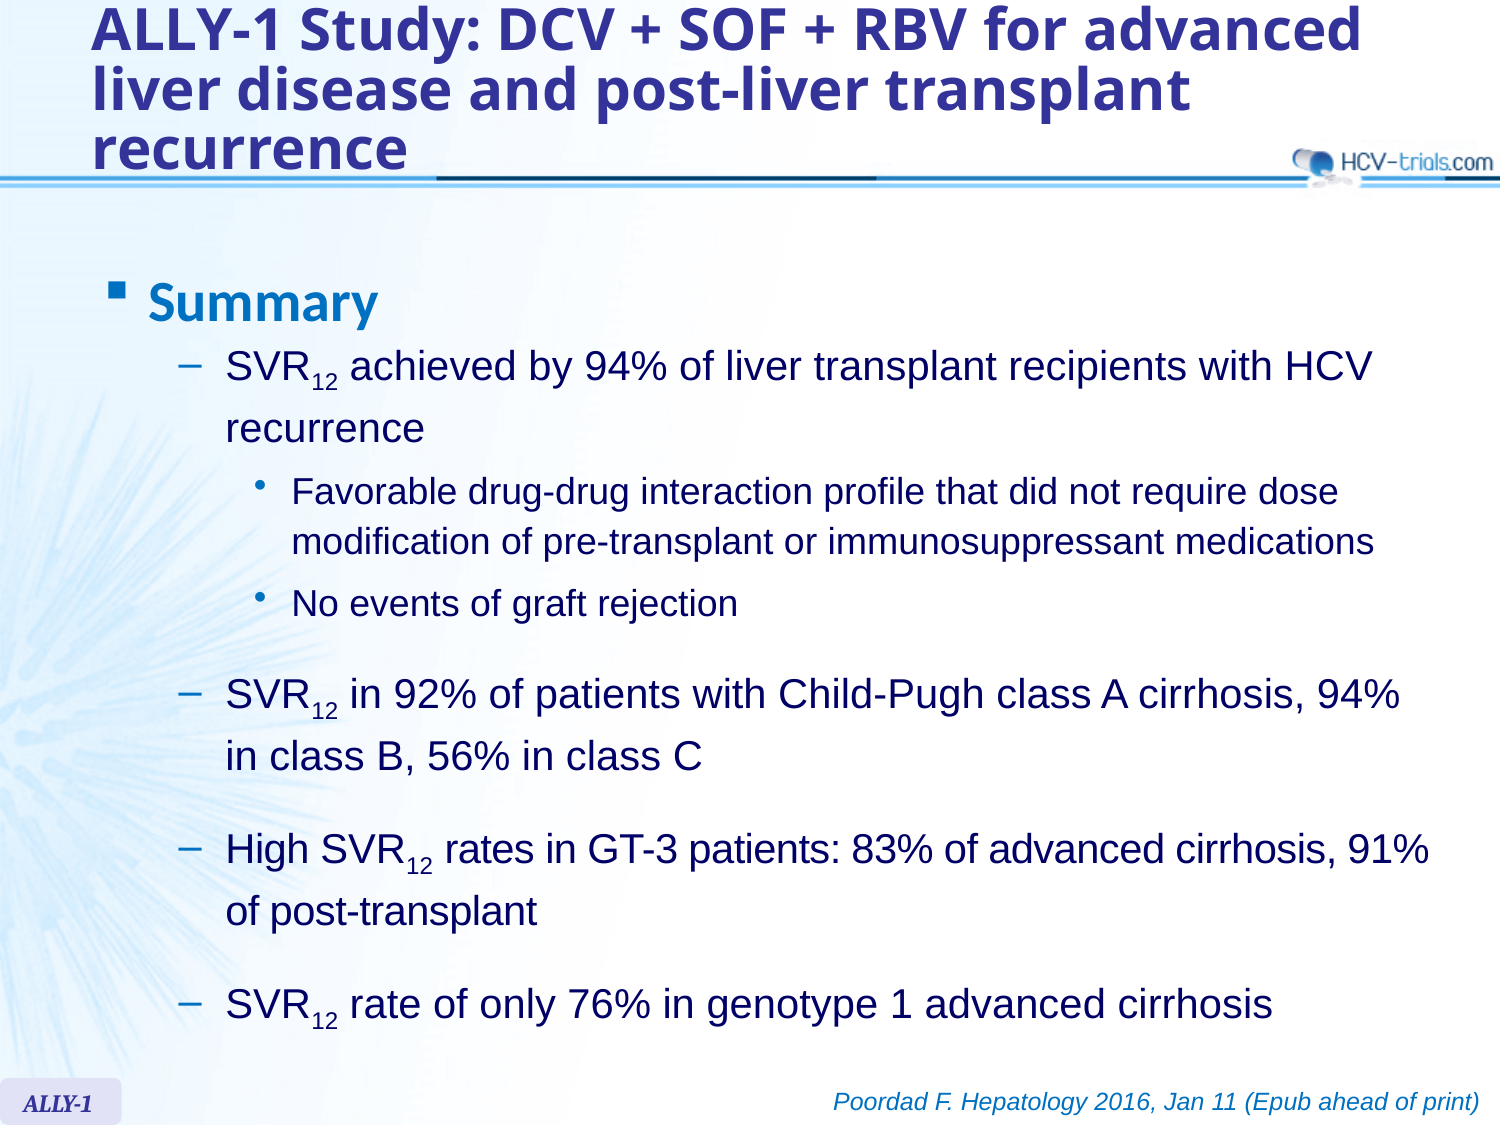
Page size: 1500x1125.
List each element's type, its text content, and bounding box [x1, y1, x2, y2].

title ALLY-1 Study: DCV + SOF + RBV for advanced liver disease and post-liver transplant recurrence [76, 12, 1500, 173]
text_box Poordad F. Hepatology 2016, Jan 11 (Epub ahead of print) [808, 1078, 1497, 1124]
picture [0, 0, 1500, 1125]
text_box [0, 1077, 141, 1125]
list Summary SVR12 achieved by 94% of liver transplant recipients with HCV recurrence Favorable drug-drug interaction profile that did not require dose modification of pre-transplant or immunosuppressant medications No events of graft rejection SVR12 in 92% of patients with Child-Pugh class A cirrhosis, 94% in class B, 56% in class C High SVR12 rates in GT-3 patients: 83% of advanced cirrhosis, 91% of post-transplant SVR12 rate of only 76% in genotype 1 advanced cirrhosis [88, 255, 1459, 1048]
